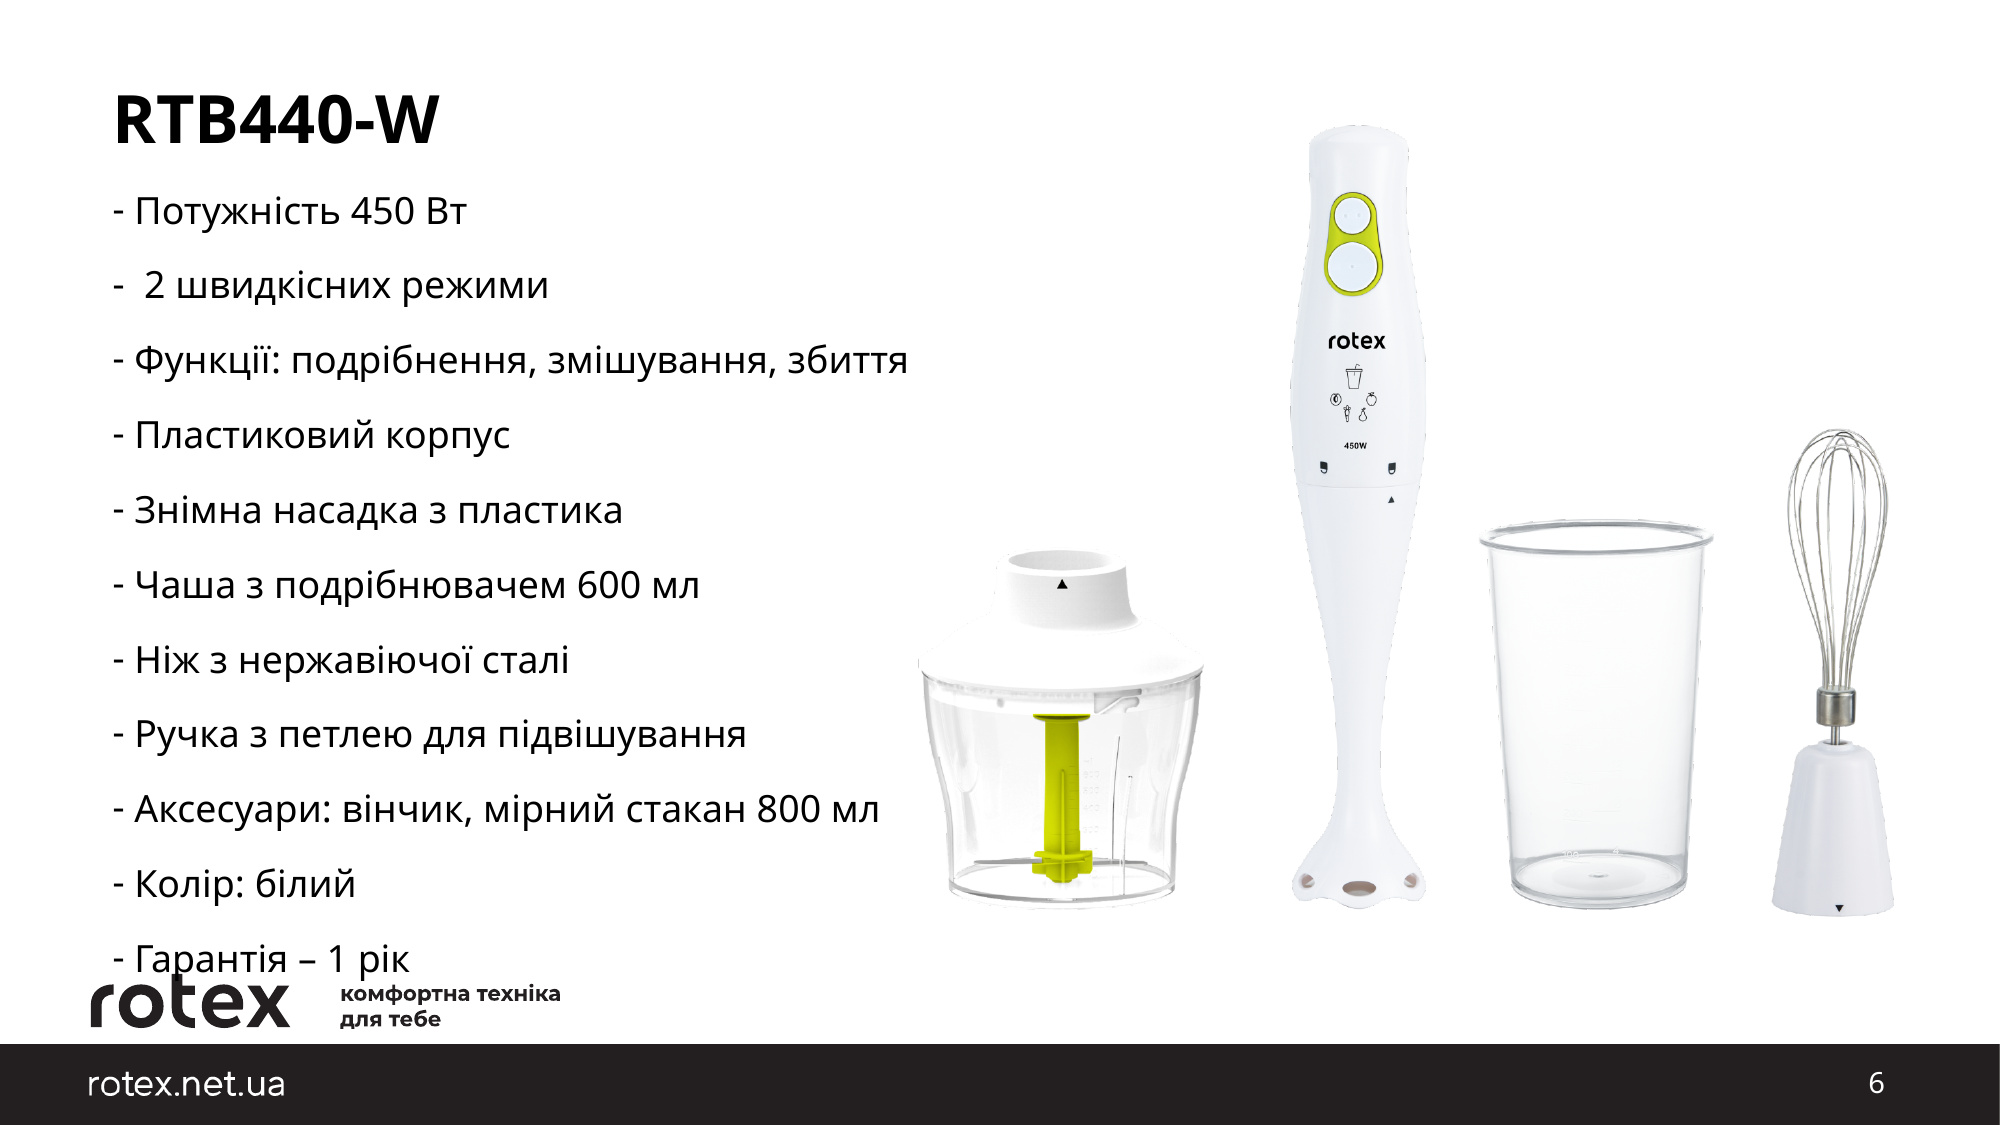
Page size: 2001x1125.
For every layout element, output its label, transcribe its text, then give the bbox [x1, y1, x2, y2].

list RTB440-W Потужність 450 Вт 2 швидкісних режими Функції: подрібнення, змішування, збиття Пластиковий корпус Знімна насадка з пластика Чаша з подрібнювачем 600 мл Ніж з нержавіючої сталі Ручка з петлею для підвішування Аксесуари: вінчик, мірний стакан 800 мл Колір: білий Гарантія – 1 рік [97, 53, 978, 767]
picture [0, 1044, 2000, 1125]
picture [830, 89, 1975, 987]
slide_number 6 [1808, 1054, 1900, 1115]
